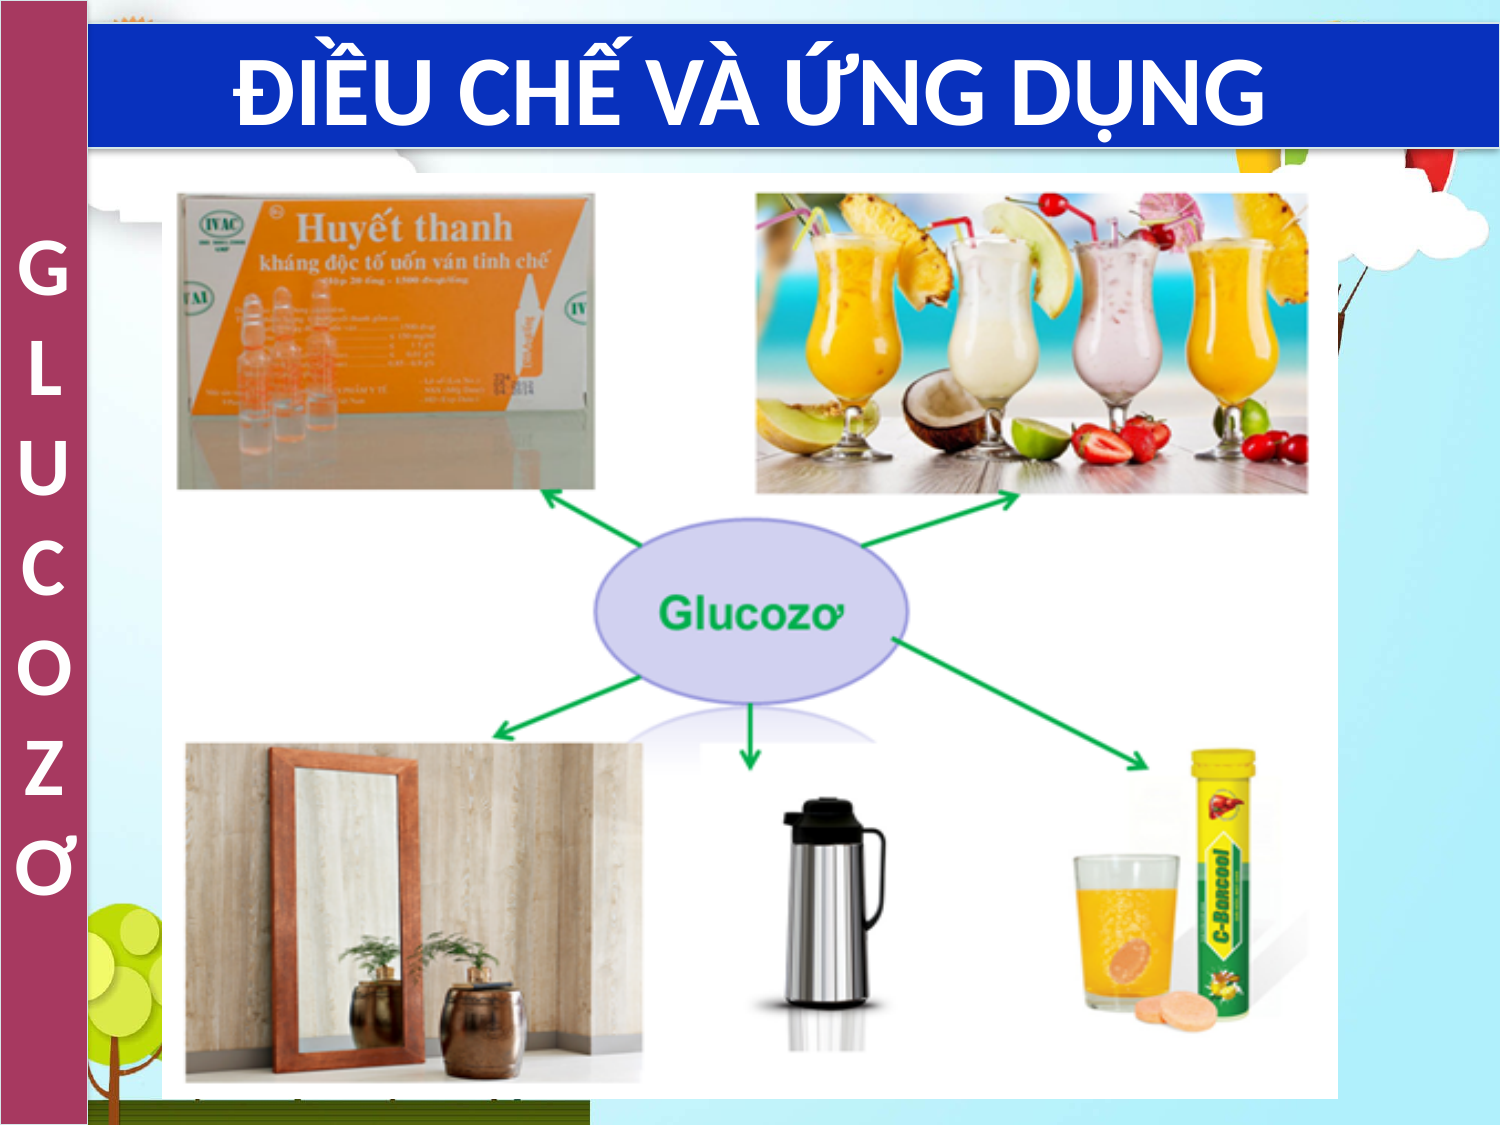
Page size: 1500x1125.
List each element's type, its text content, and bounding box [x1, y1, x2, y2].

picture [88, 149, 1500, 1125]
text_box ĐIỀU CHẾ VÀ ỨNG DỤNG [91, 22, 1500, 149]
text_box GLUCOZƠ [0, 0, 88, 1125]
picture [88, 0, 1500, 22]
